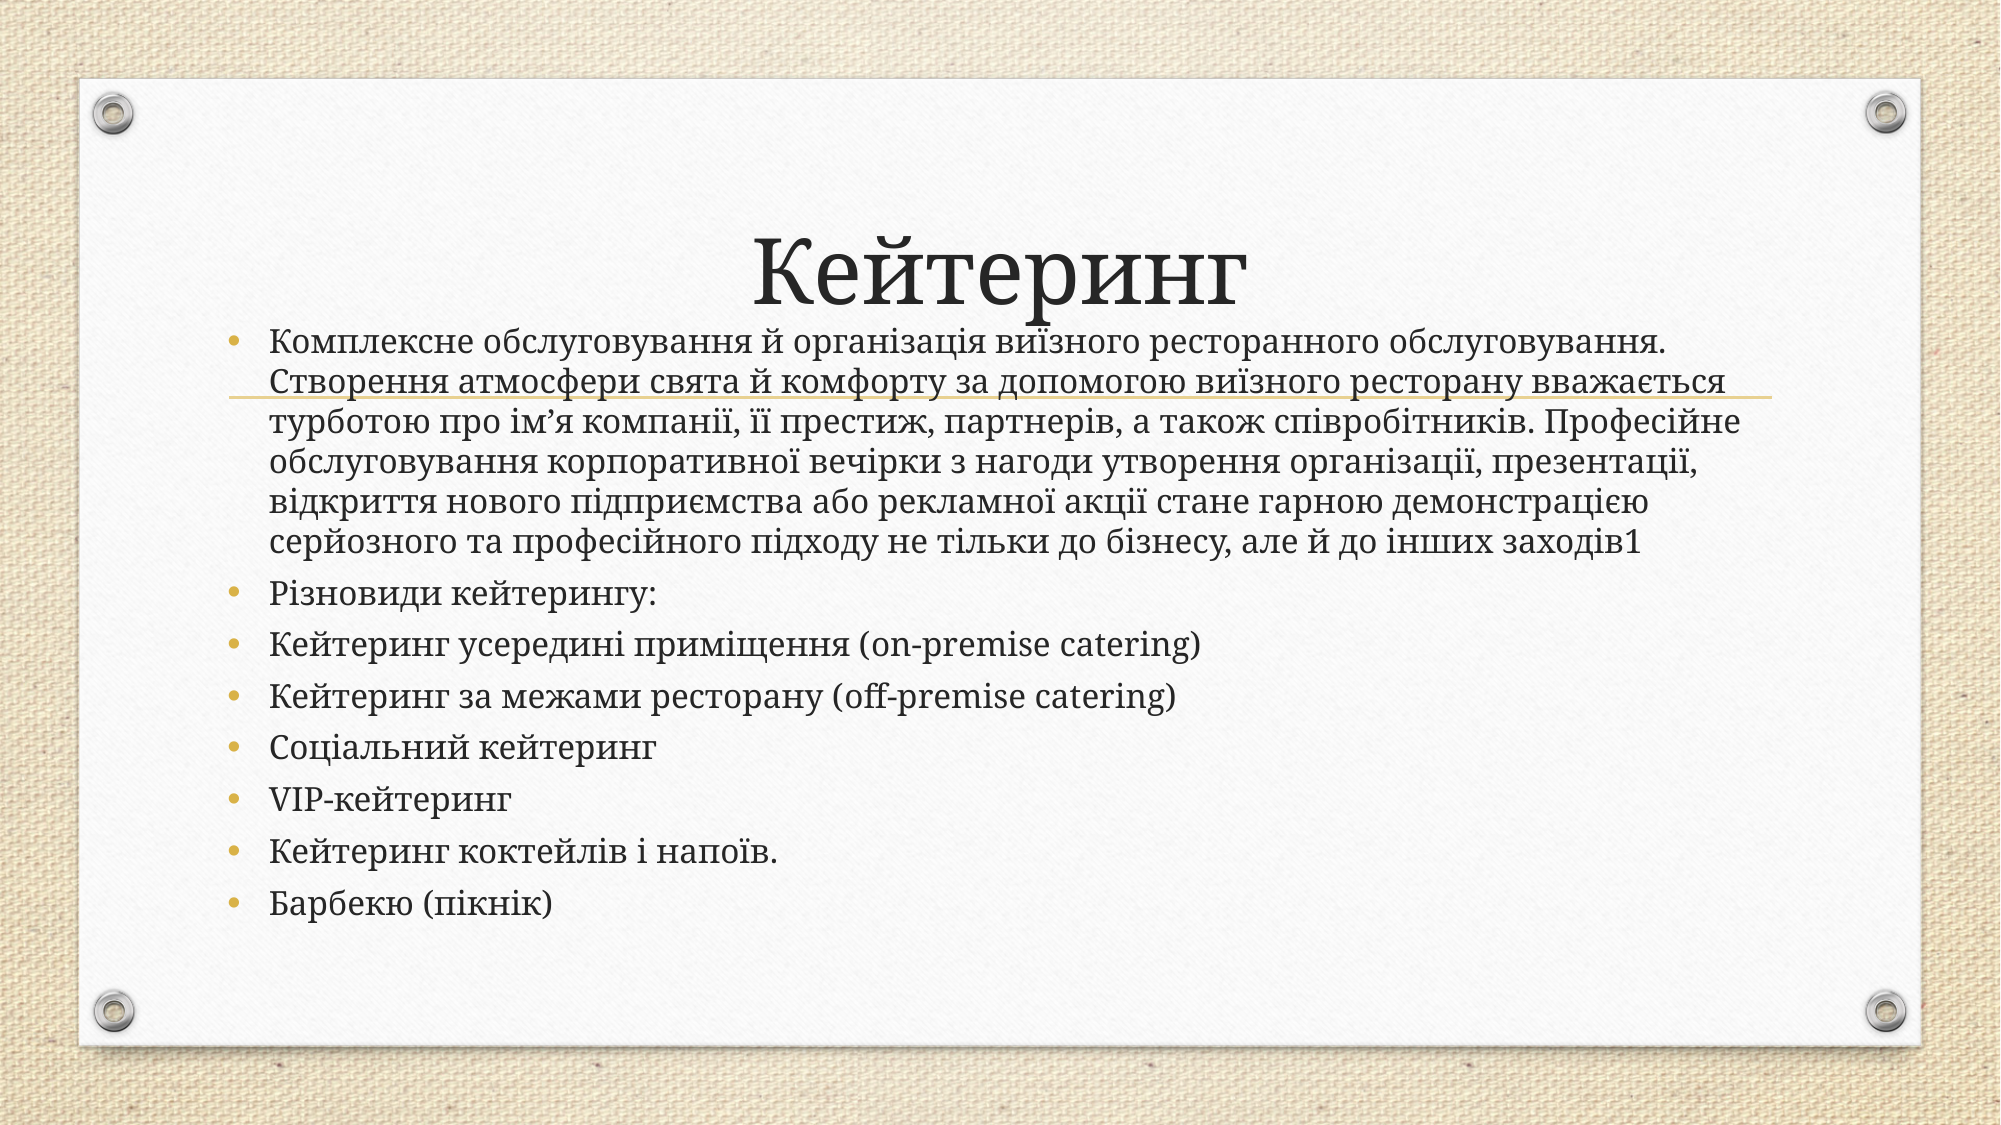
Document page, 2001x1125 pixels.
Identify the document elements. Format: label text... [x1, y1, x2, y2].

list Комплексне обслуговування й організація виїзного ресторанного обслуговування. Створення атмосфери свята й комфорту за допомогою виїзного ресторану вважається турботою про ім’я компанії, її престиж, партнерів, а також співробітників. Професійне обслуговування корпоративної вечірки з нагоди утворення організації, презентації, відкриття нового підприємства або рекламної акції стане гарною демонстрацією серйозного та професійного підходу не тільки до бізнесу, але й до інших заходів1 Різновиди кейтерингу: Кейтеринг усередині приміщення (on-premise catering) Кейтеринг за межами ресторану (off-premise catering) Соціальний кейтеринг VIP-кейтеринг Кейтеринг коктейлів і напоїв. Барбекю (пікнік) [212, 313, 1788, 964]
title Кейтеринг [212, 161, 1788, 313]
picture [0, 0, 2001, 1125]
